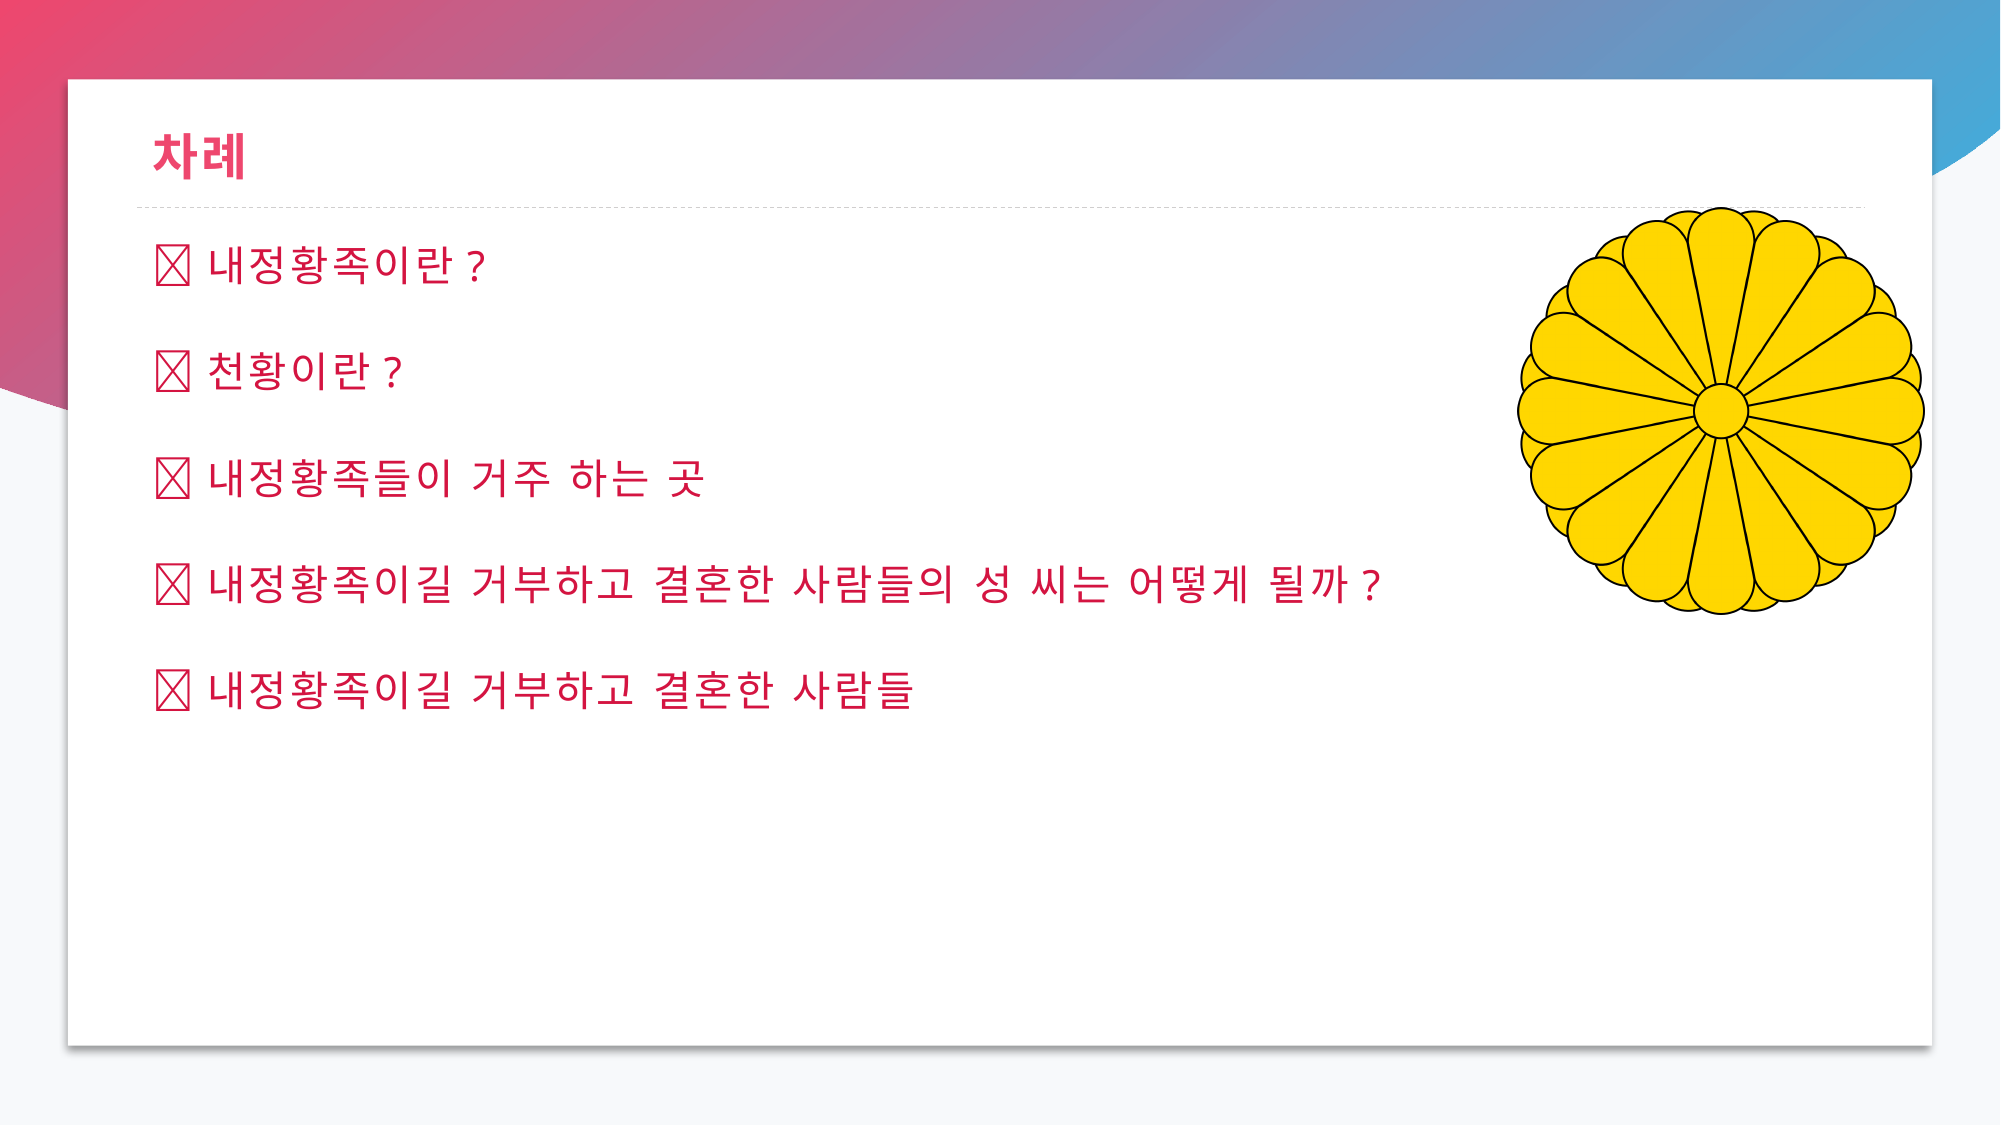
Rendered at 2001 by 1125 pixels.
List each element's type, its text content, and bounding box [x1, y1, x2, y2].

list 🌸내정황족이란? 🌸천황이란? 🌸내정황족들이 거주 하는 곳 🌸내정황족이길 거부하고 결혼한 사람들의 성 씨는 어떻게 될까? 🌸내정황족이길 거부하고 결혼한 사람들 [137, 208, 1864, 1014]
picture [1517, 207, 1925, 615]
title 차례 [137, 111, 1863, 208]
